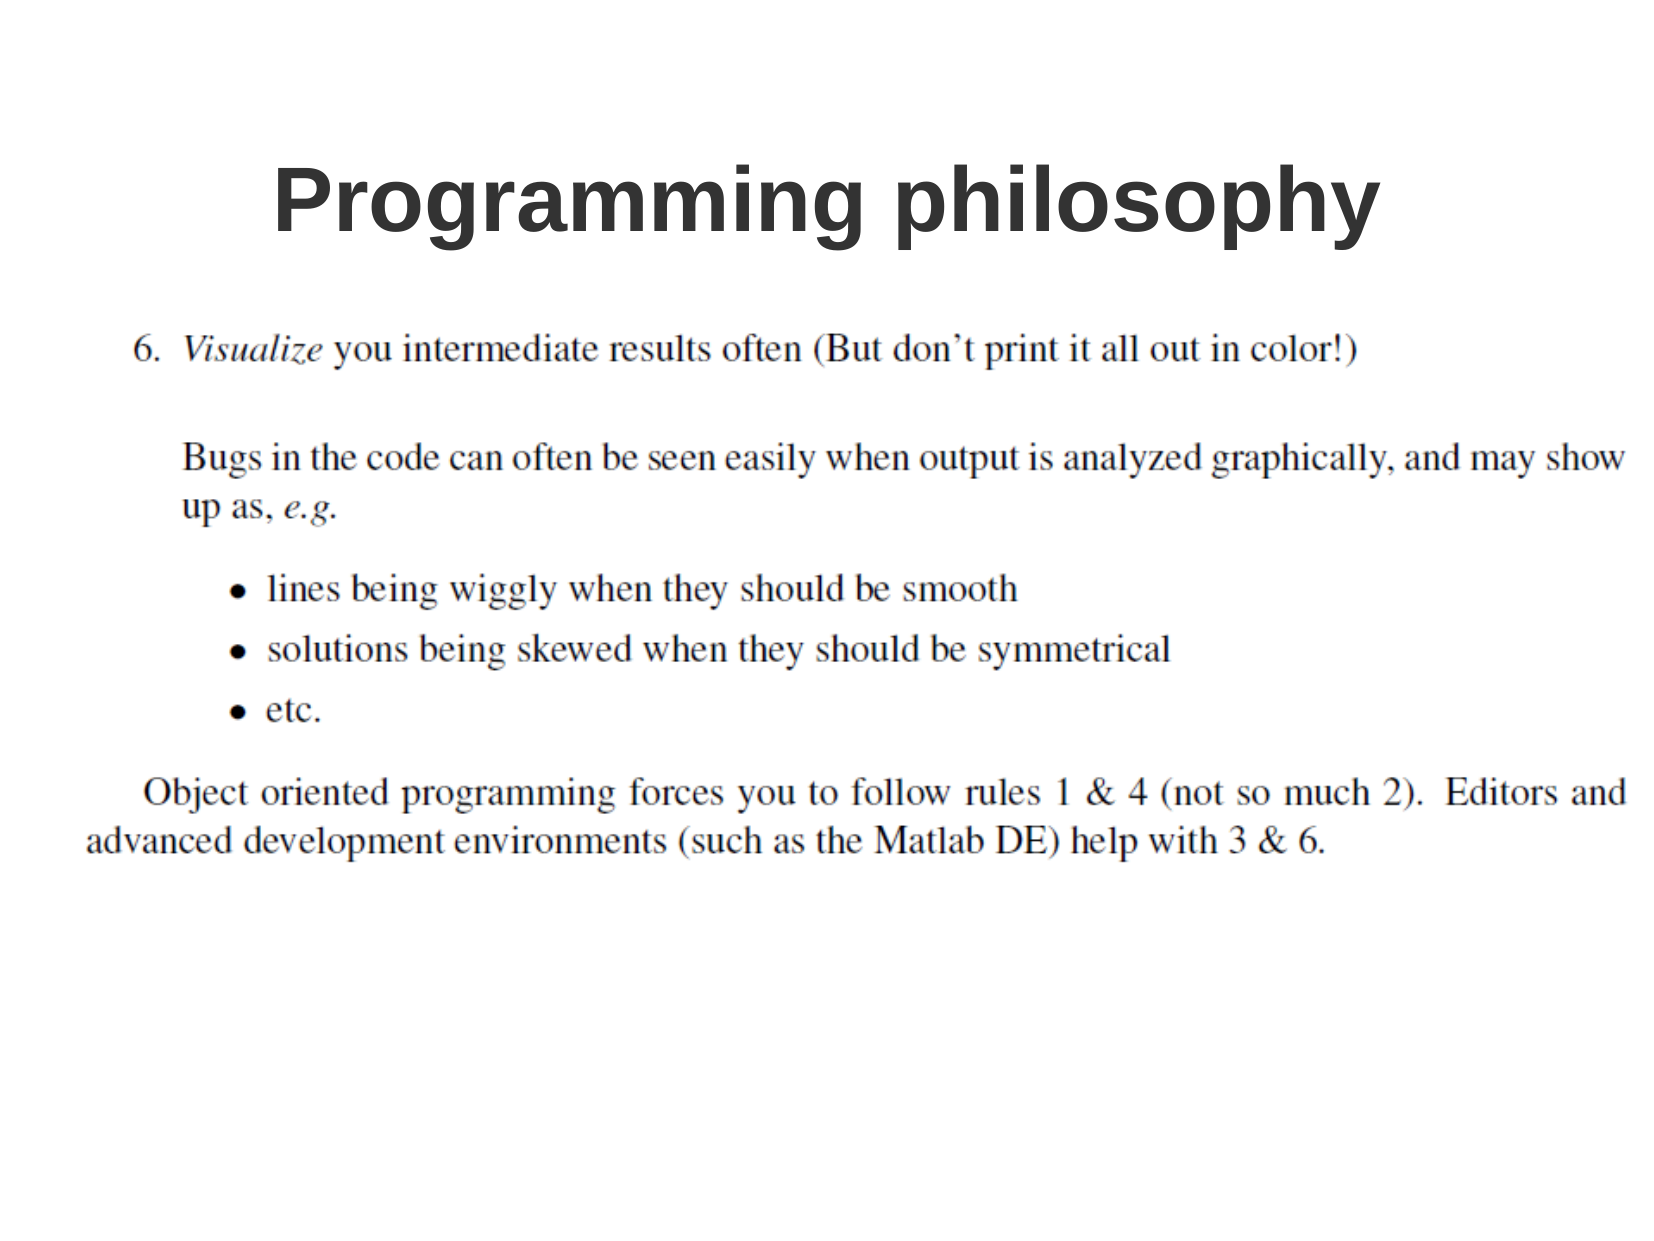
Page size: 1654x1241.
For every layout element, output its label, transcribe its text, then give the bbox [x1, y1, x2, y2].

picture [66, 315, 1643, 884]
text_box Programming philosophy [121, 91, 1534, 299]
